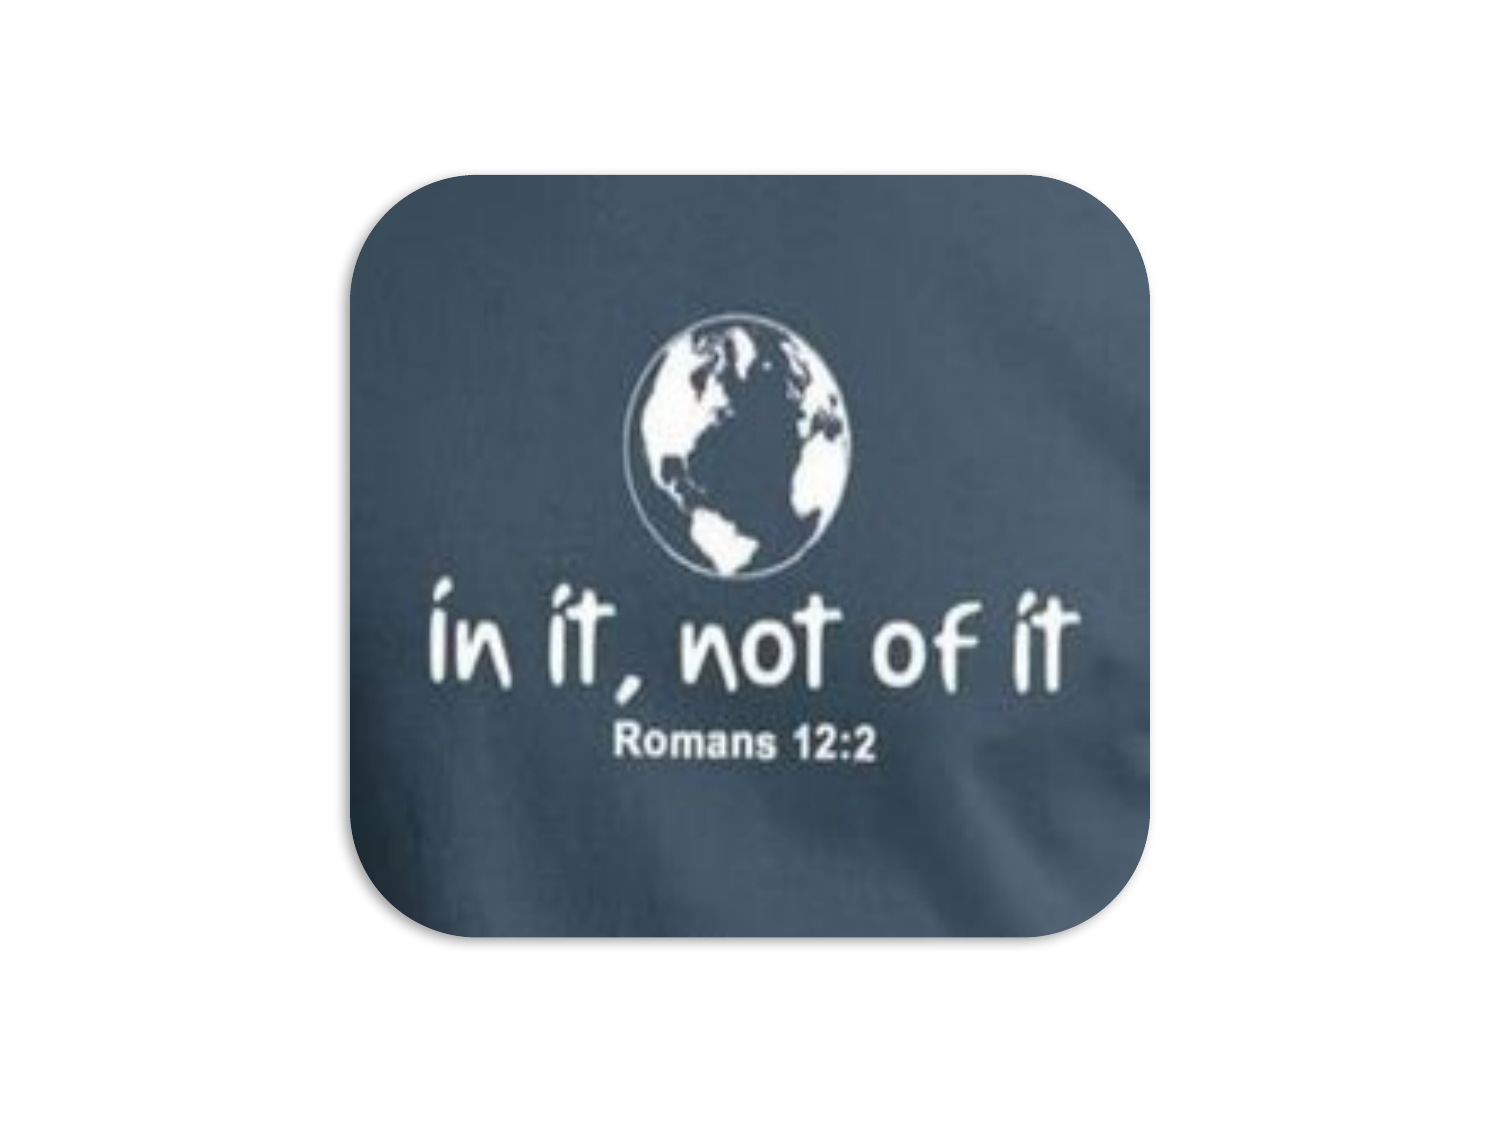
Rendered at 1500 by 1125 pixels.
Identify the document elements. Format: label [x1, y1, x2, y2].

picture [349, 174, 1151, 938]
